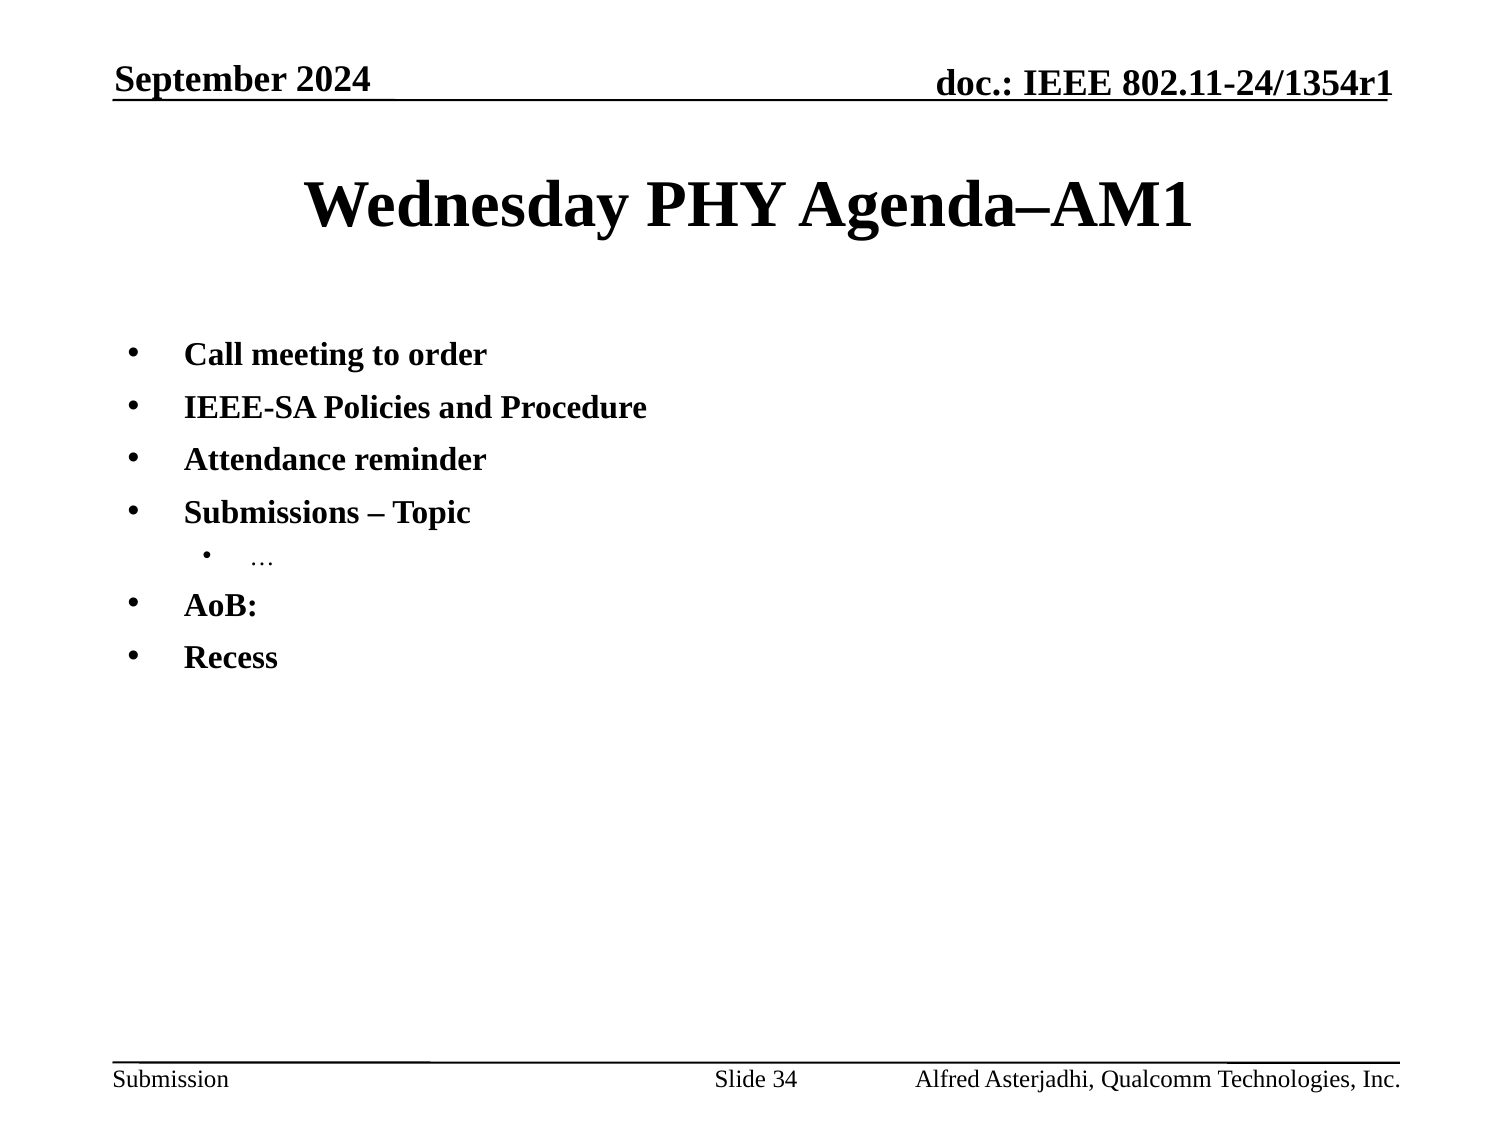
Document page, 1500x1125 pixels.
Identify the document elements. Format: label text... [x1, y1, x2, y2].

list Call meeting to order IEEE-SA Policies and Procedure Attendance reminder Submissions – Topic … AoB: Recess [112, 324, 1388, 1063]
title Wednesday PHY Agenda–AM1 [112, 112, 1388, 288]
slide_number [114, 54, 423, 100]
footer Alfred Asterjadhi, Qualcomm Technologies, Inc. [878, 1061, 1402, 1093]
slide_number Slide 34 [712, 1061, 800, 1123]
